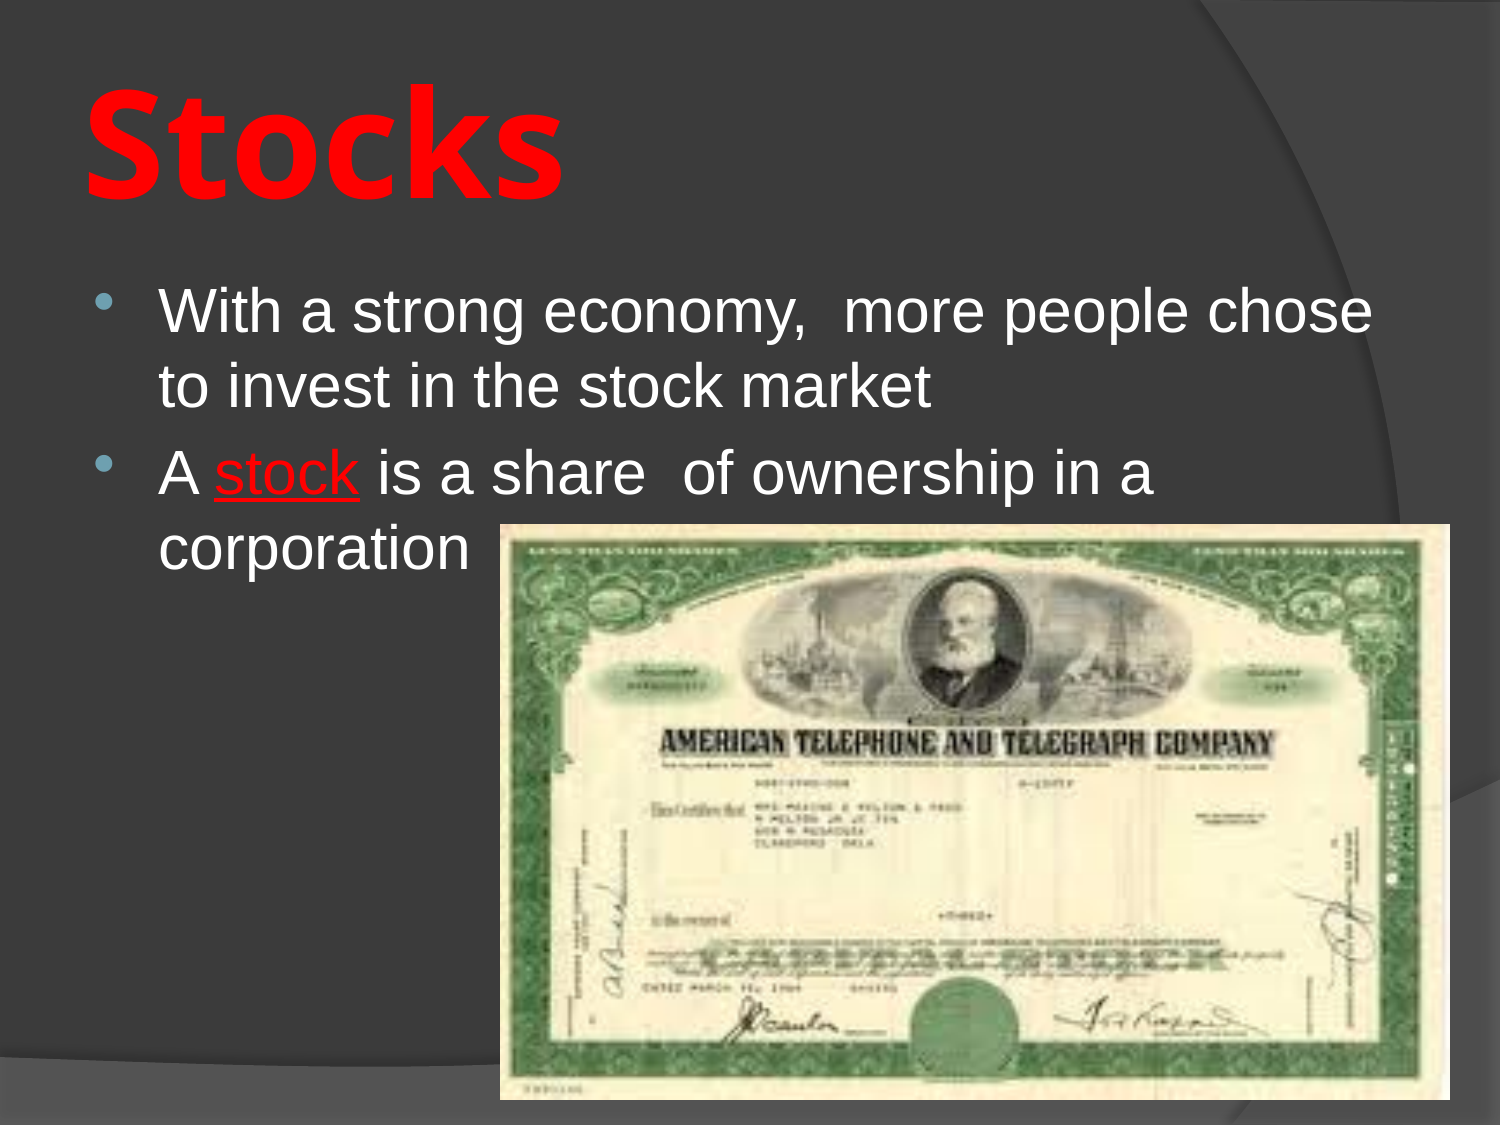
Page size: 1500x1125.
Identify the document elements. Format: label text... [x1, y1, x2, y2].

picture [499, 524, 1451, 1101]
title Stocks [75, 45, 1300, 233]
list With a strong economy, more people chose to invest in the stock market A stock is a share of ownership in a corporation [75, 262, 1450, 1088]
